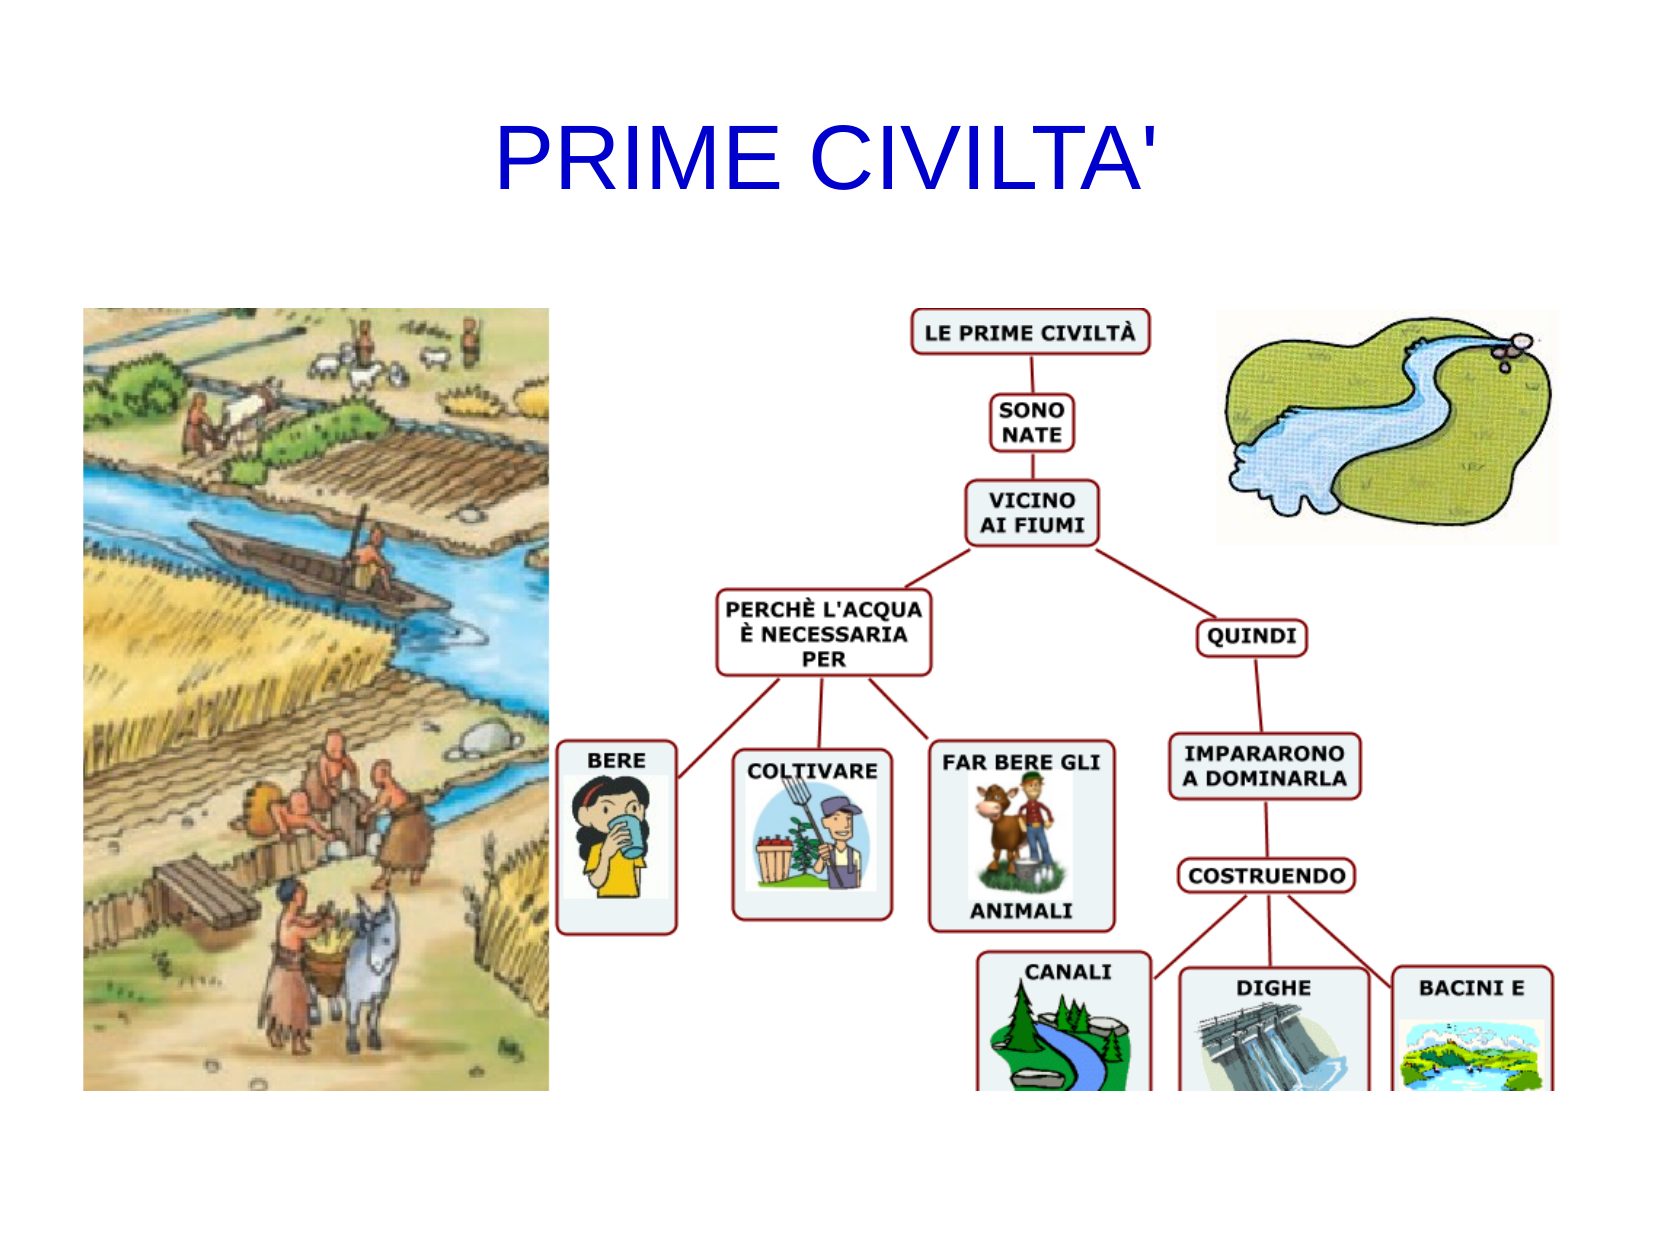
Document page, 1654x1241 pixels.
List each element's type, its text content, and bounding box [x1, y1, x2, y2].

text_box PRIME CIVILTA' [82, 49, 1571, 257]
picture [82, 307, 1571, 1091]
